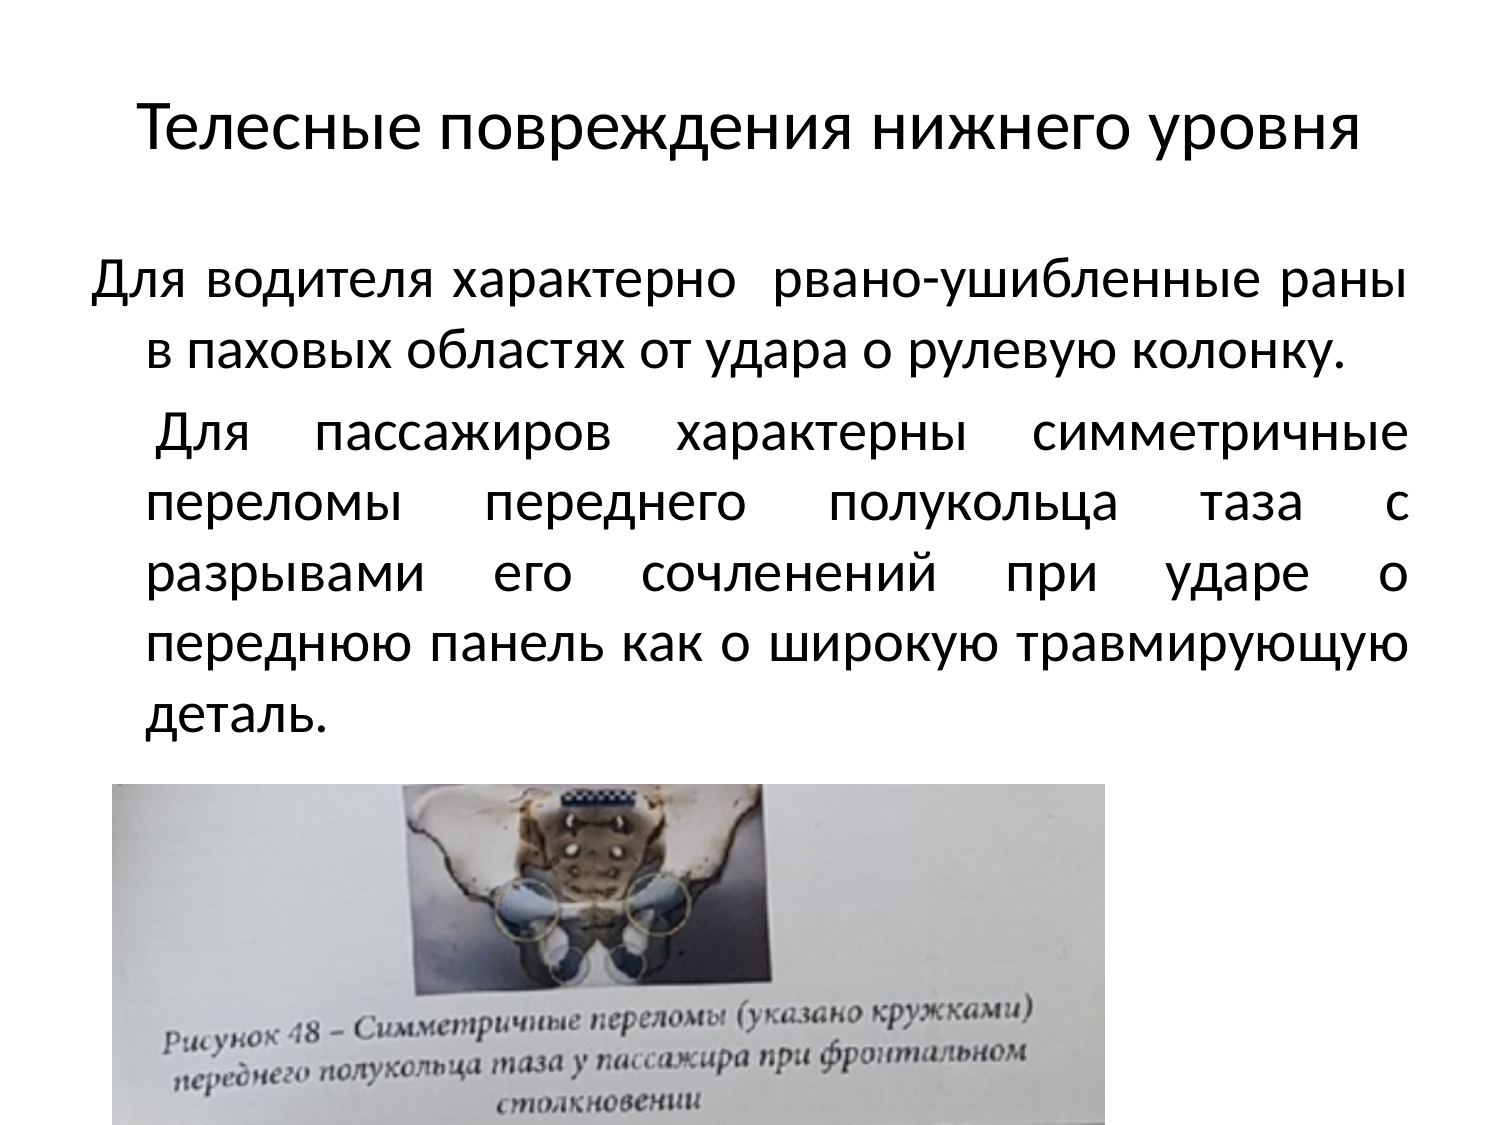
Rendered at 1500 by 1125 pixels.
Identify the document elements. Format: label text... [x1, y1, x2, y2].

picture [111, 784, 1105, 1125]
title Телесные повреждения нижнего уровня [75, 45, 1425, 197]
list Для водителя характерно рвано-ушибленные раны в паховых областях от удара о рулевую колонку. Для пассажиров характерны симметричные переломы переднего полукольца таза с разрывами его сочленений при ударе о переднюю панель как о широкую травмирующую деталь. [76, 231, 1427, 804]
